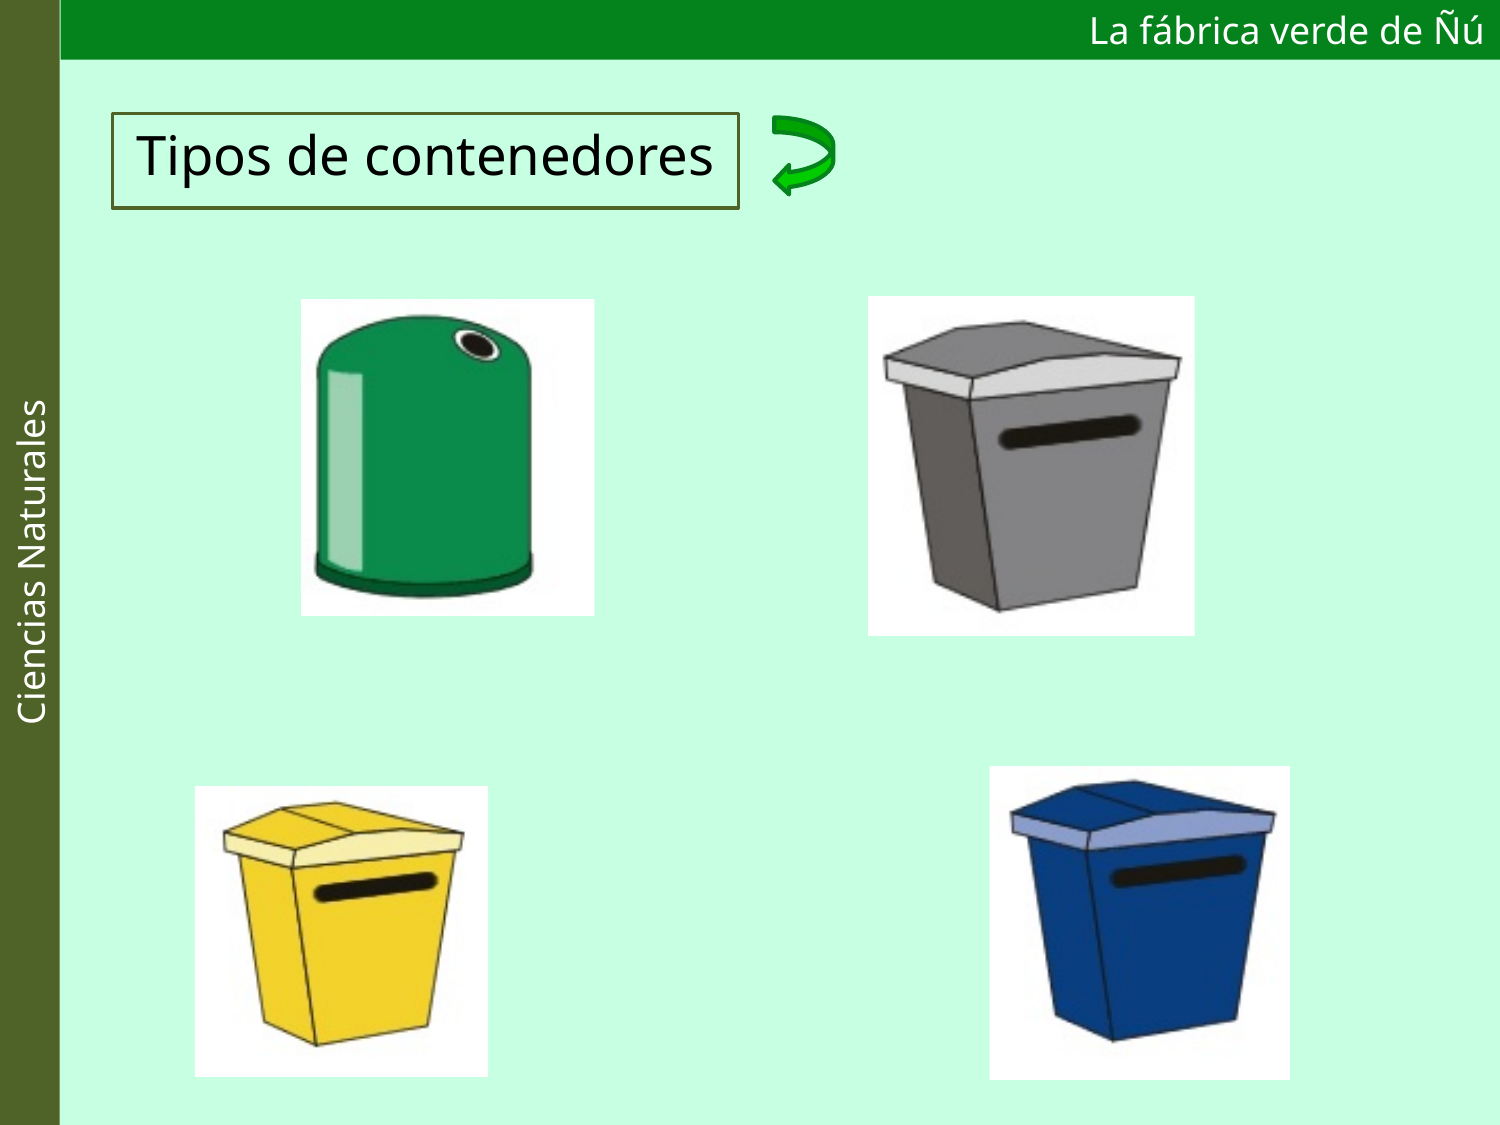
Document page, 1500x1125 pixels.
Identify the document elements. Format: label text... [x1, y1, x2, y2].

picture [194, 786, 489, 1077]
picture [989, 766, 1291, 1080]
text_box [772, 115, 836, 197]
subtitle Tipos de contenedores [112, 113, 739, 209]
picture [300, 299, 595, 616]
text_box La fábrica verde de Ñú [60, 0, 1500, 60]
text_box Ciencias Naturales [0, 0, 60, 1125]
picture [867, 296, 1195, 640]
